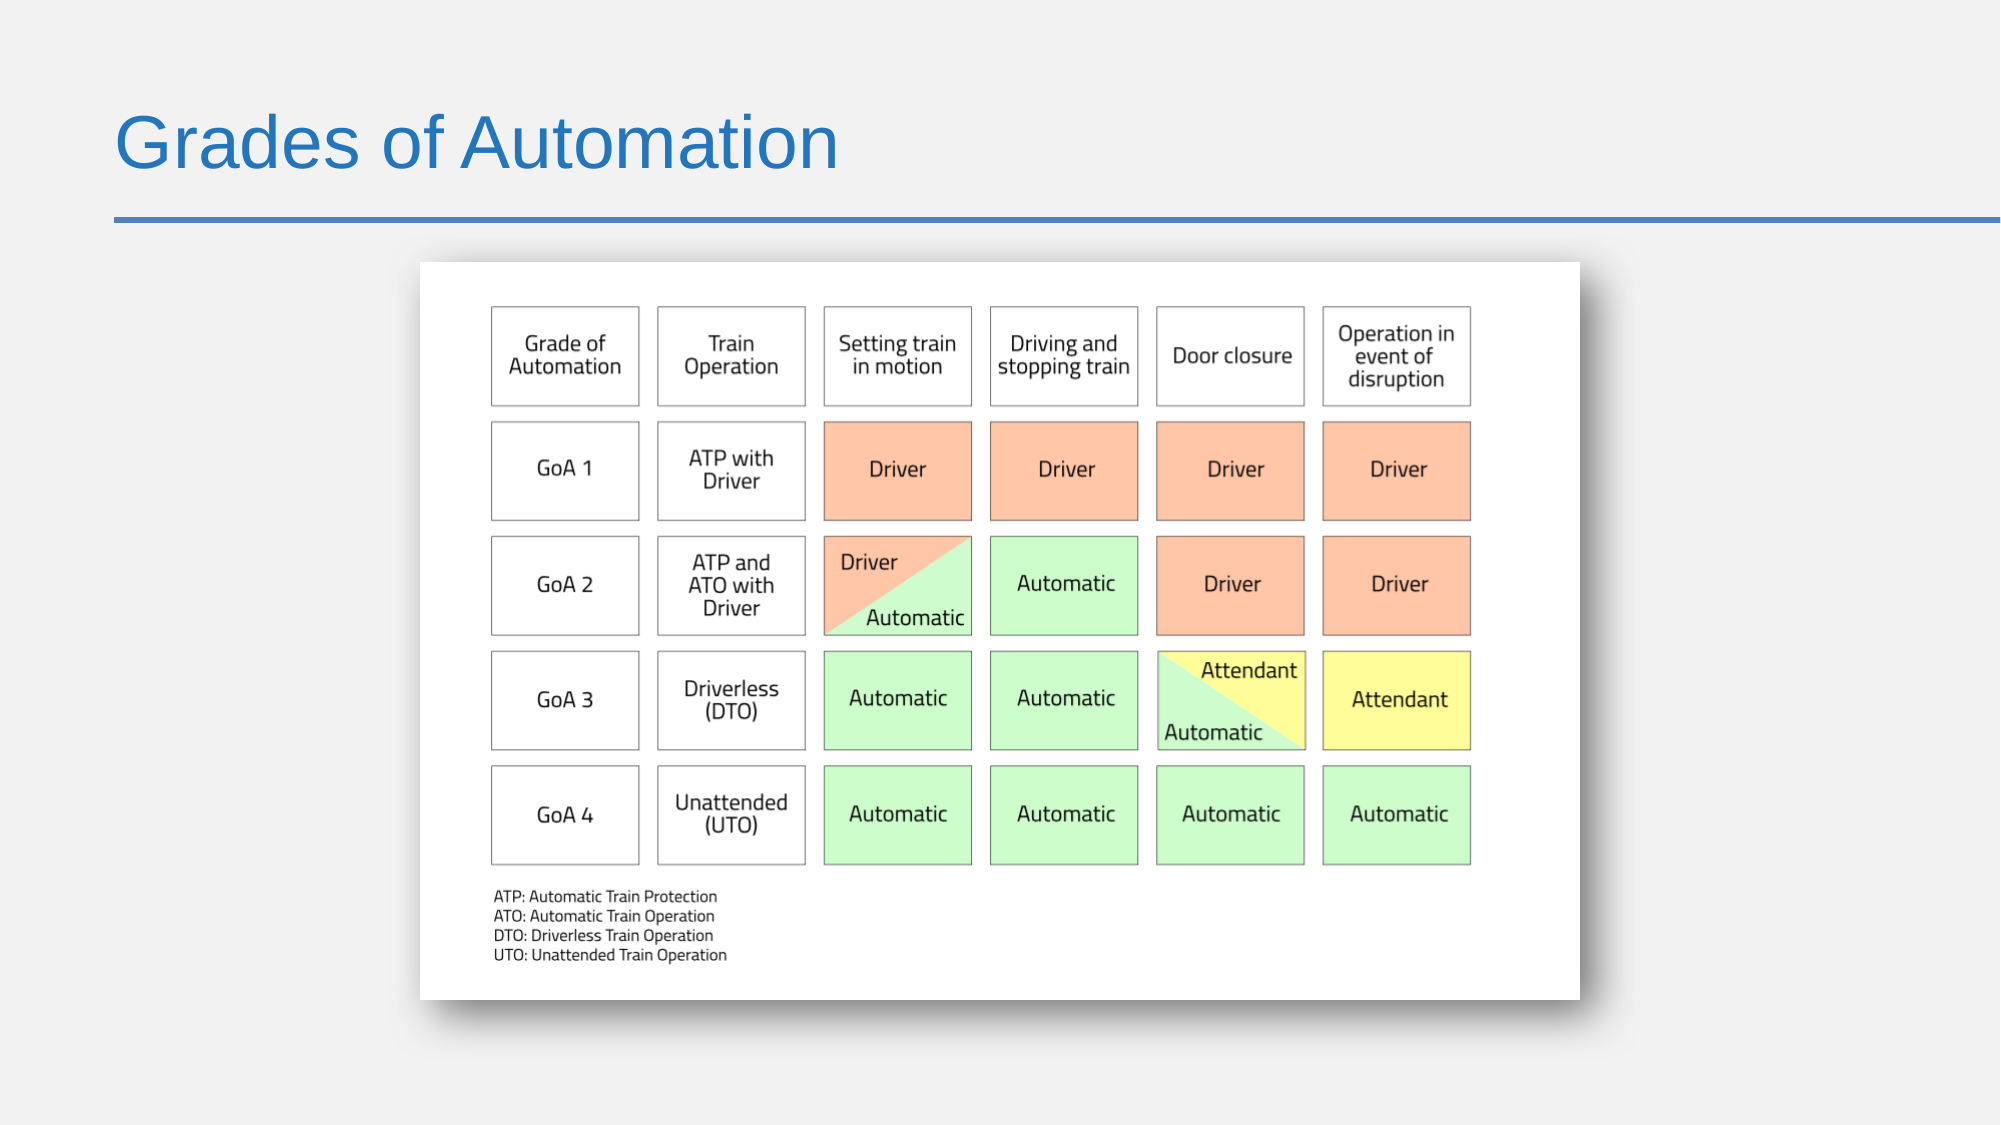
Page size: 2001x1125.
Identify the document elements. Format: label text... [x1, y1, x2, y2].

title Grades of Automation [99, 45, 1900, 233]
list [419, 262, 1580, 1000]
